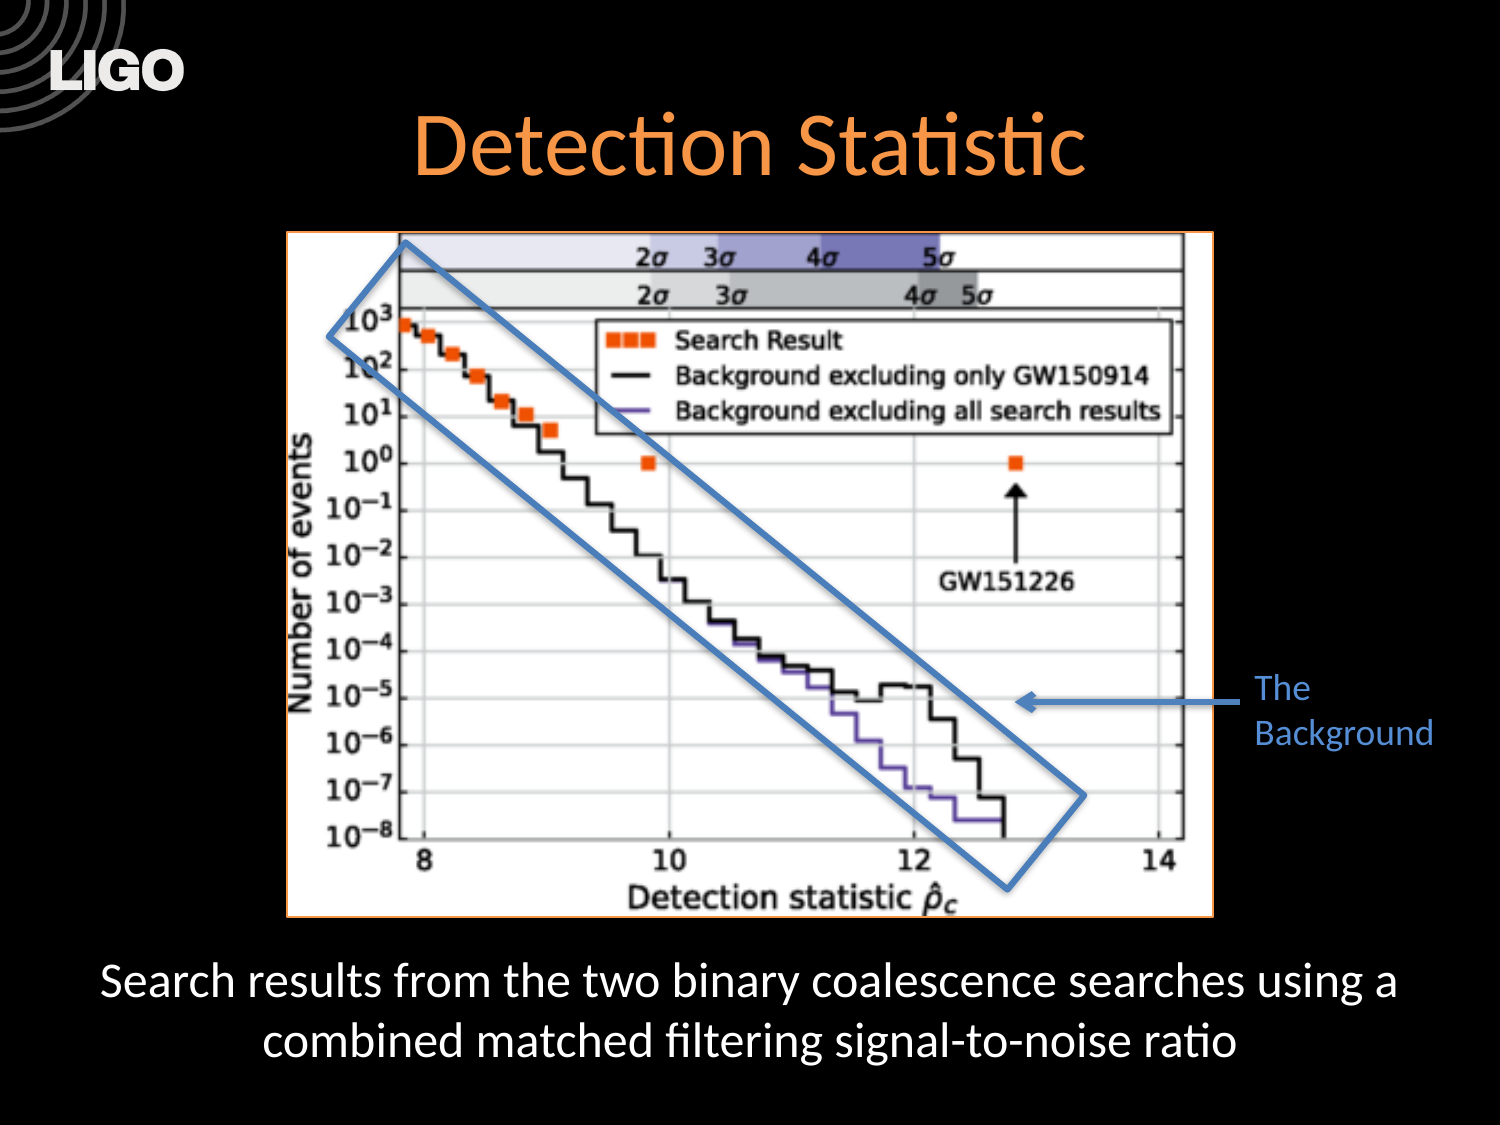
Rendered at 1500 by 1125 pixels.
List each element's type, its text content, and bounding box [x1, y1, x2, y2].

title Detection Statistic [75, 45, 1425, 233]
picture [287, 232, 1213, 917]
text_box The Background [1239, 655, 1500, 760]
picture [0, 0, 186, 134]
text_box Search results from the two binary coalescence searches using a combined matched filtering signal-to-noise ratio [74, 939, 1425, 1075]
